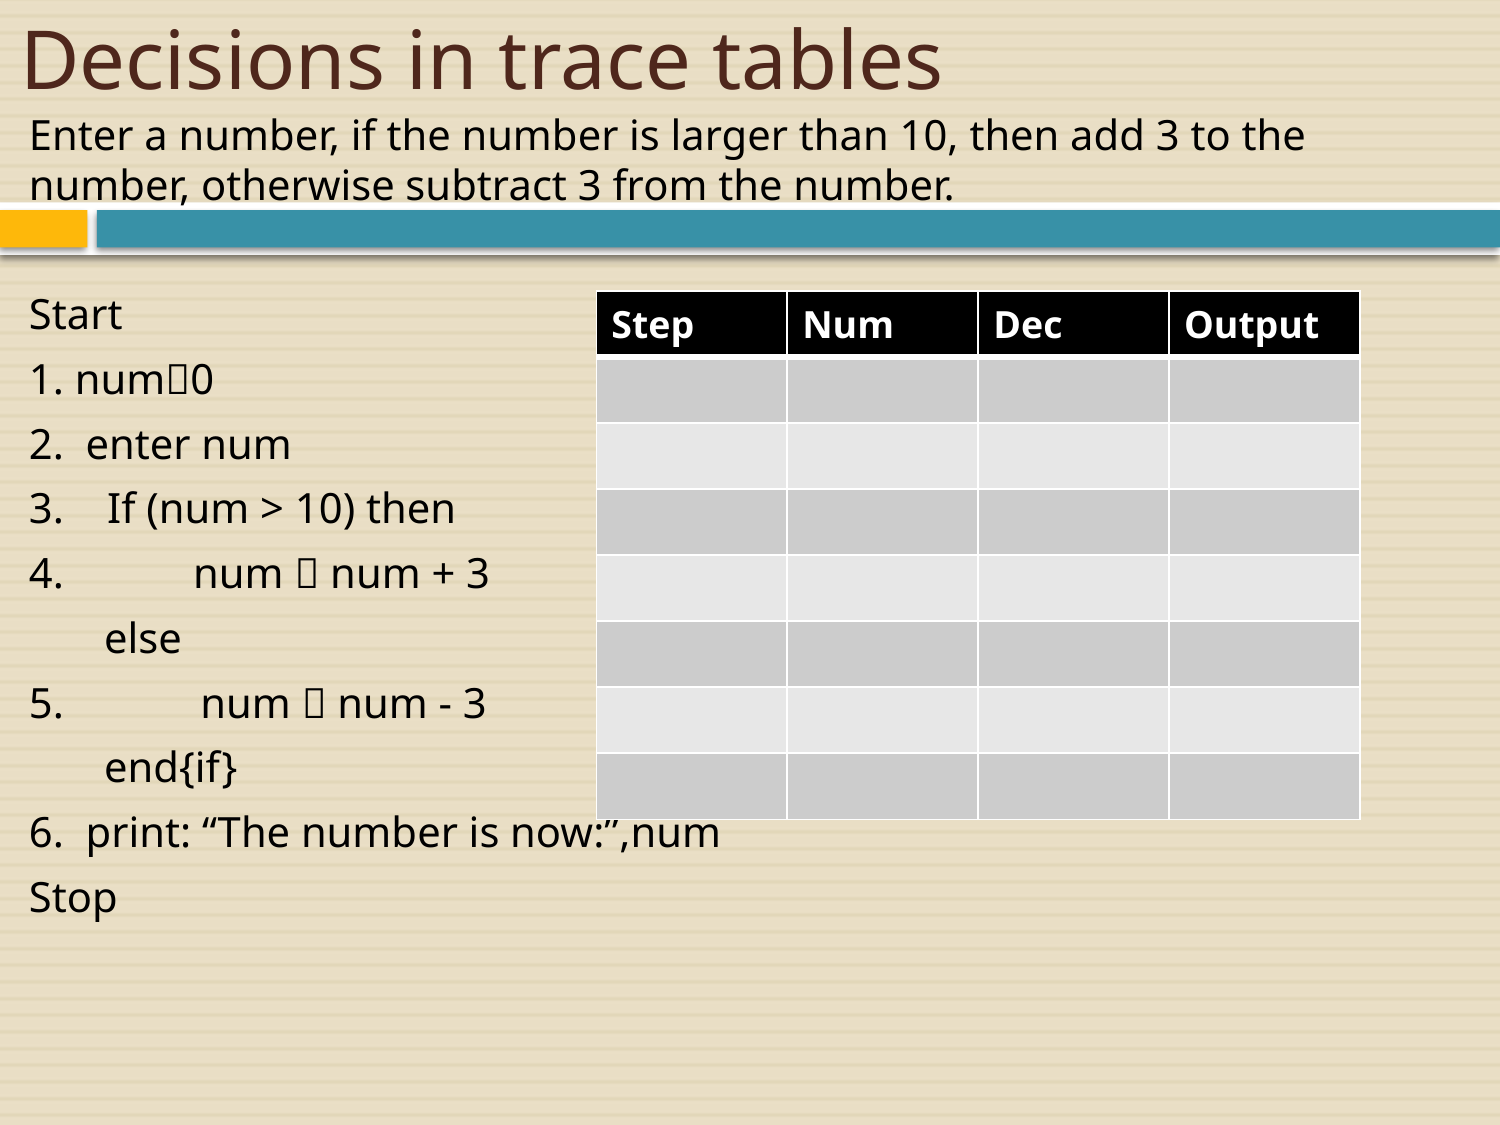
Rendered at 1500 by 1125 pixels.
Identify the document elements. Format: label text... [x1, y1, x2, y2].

table_cell [1170, 688, 1359, 752]
table_header Num [788, 292, 977, 354]
table_cell [979, 688, 1168, 752]
title Decisions in trace tables [5, 0, 1344, 114]
table_cell [788, 688, 977, 752]
table_cell [1170, 360, 1359, 422]
table_header Dec [979, 292, 1168, 354]
table_cell [597, 556, 786, 620]
table_cell [979, 622, 1168, 686]
table_cell [597, 360, 786, 422]
table_cell [597, 754, 786, 819]
table_cell [788, 754, 977, 819]
table_cell [979, 556, 1168, 620]
table_cell [788, 622, 977, 686]
table_cell [788, 424, 977, 488]
table_cell [1170, 754, 1359, 819]
table_cell [597, 688, 786, 752]
list Enter a number, if the number is larger than 10, then add 3 to the number, otherwise subtract 3 from the number. Start 1. num0 2. enter num 3. If (num > 10) then 4. num  num + 3 else 5. num  num - 3 end{if} 6. print: “The number is now:”,num Stop [6, 101, 1345, 1106]
table_cell [979, 754, 1168, 819]
table_header Output [1170, 292, 1359, 354]
table_cell [597, 490, 786, 554]
table_cell [1170, 490, 1359, 554]
table_cell [788, 360, 977, 422]
table_cell [597, 622, 786, 686]
table_cell [597, 424, 786, 488]
table_cell [1170, 556, 1359, 620]
table_cell [788, 556, 977, 620]
table_cell [979, 360, 1168, 422]
table_cell [1170, 622, 1359, 686]
table_cell [1170, 424, 1359, 488]
table_cell [979, 490, 1168, 554]
table_cell [979, 424, 1168, 488]
table_cell [788, 490, 977, 554]
table_header Step [597, 292, 786, 354]
